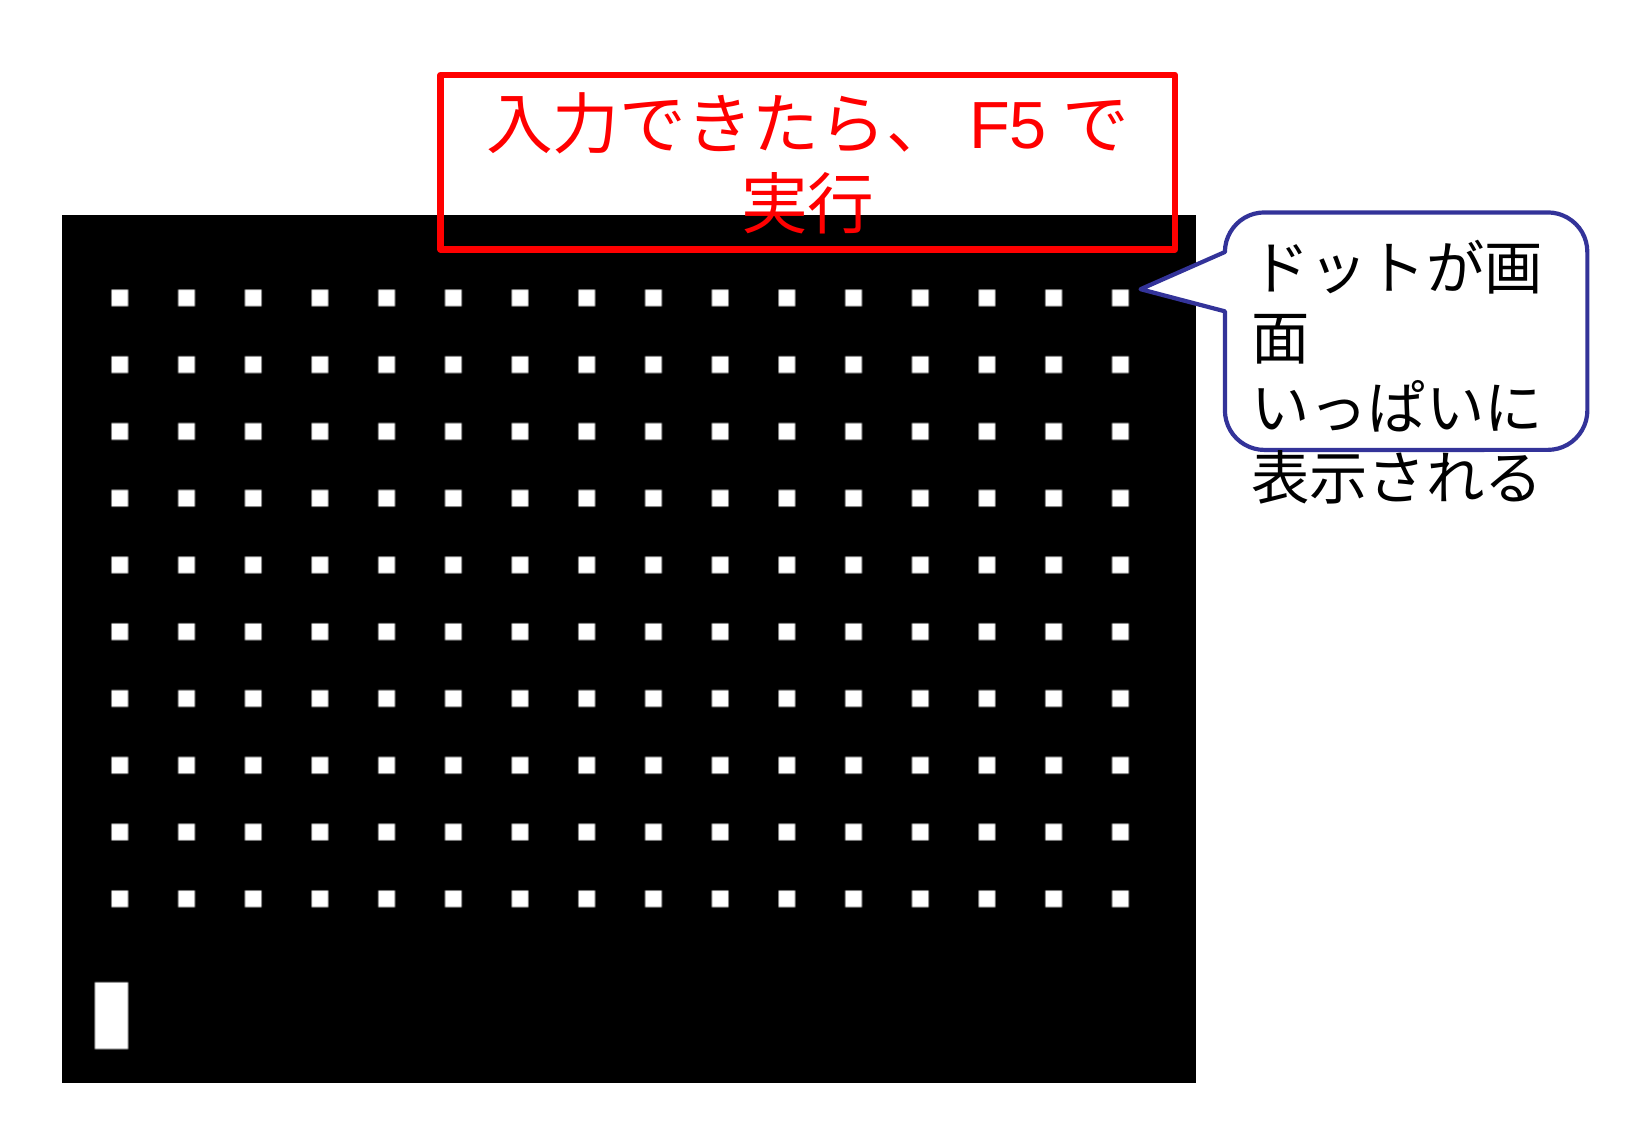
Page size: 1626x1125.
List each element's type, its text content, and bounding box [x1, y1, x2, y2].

text_box ドットが画面 いっぱいに 表示される [1201, 210, 1590, 453]
text_box 入力できたら、F5で実行 [440, 74, 1175, 214]
picture [62, 215, 1196, 1083]
